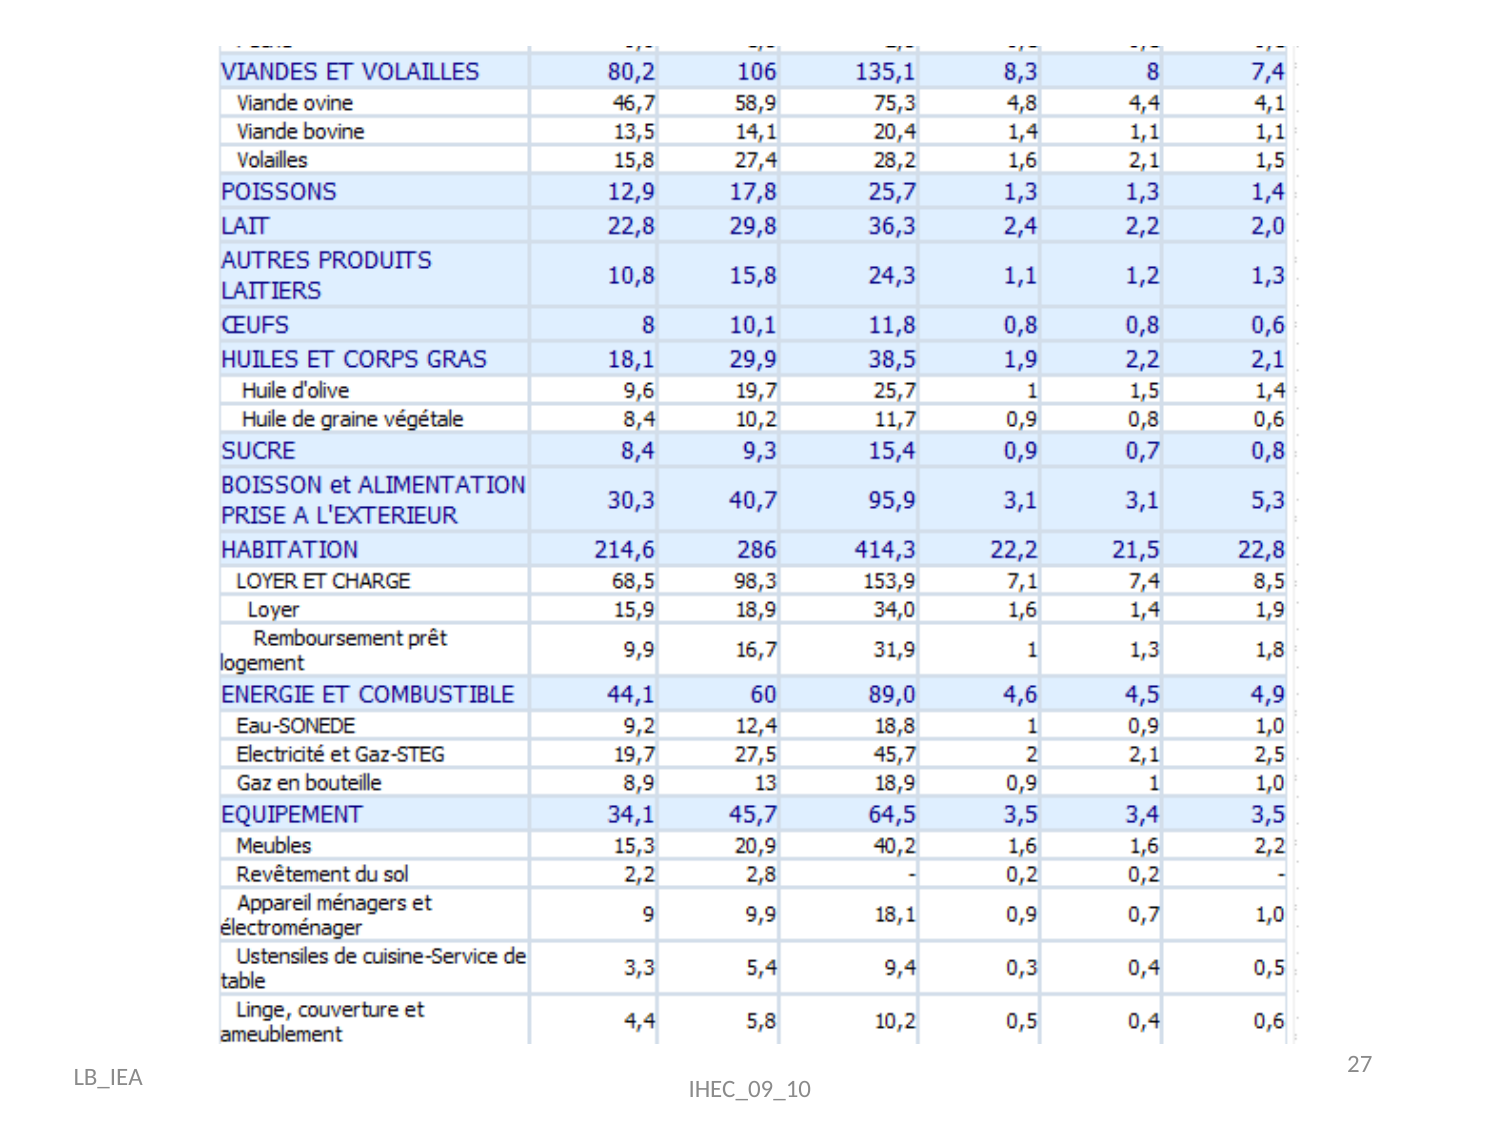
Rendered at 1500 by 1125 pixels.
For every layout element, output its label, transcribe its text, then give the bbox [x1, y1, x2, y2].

footer IHEC_09_10 [512, 1061, 988, 1114]
slide_number 27 [1277, 1025, 1388, 1100]
picture [210, 46, 1302, 1044]
slide_number LB_IEA [58, 1038, 372, 1114]
